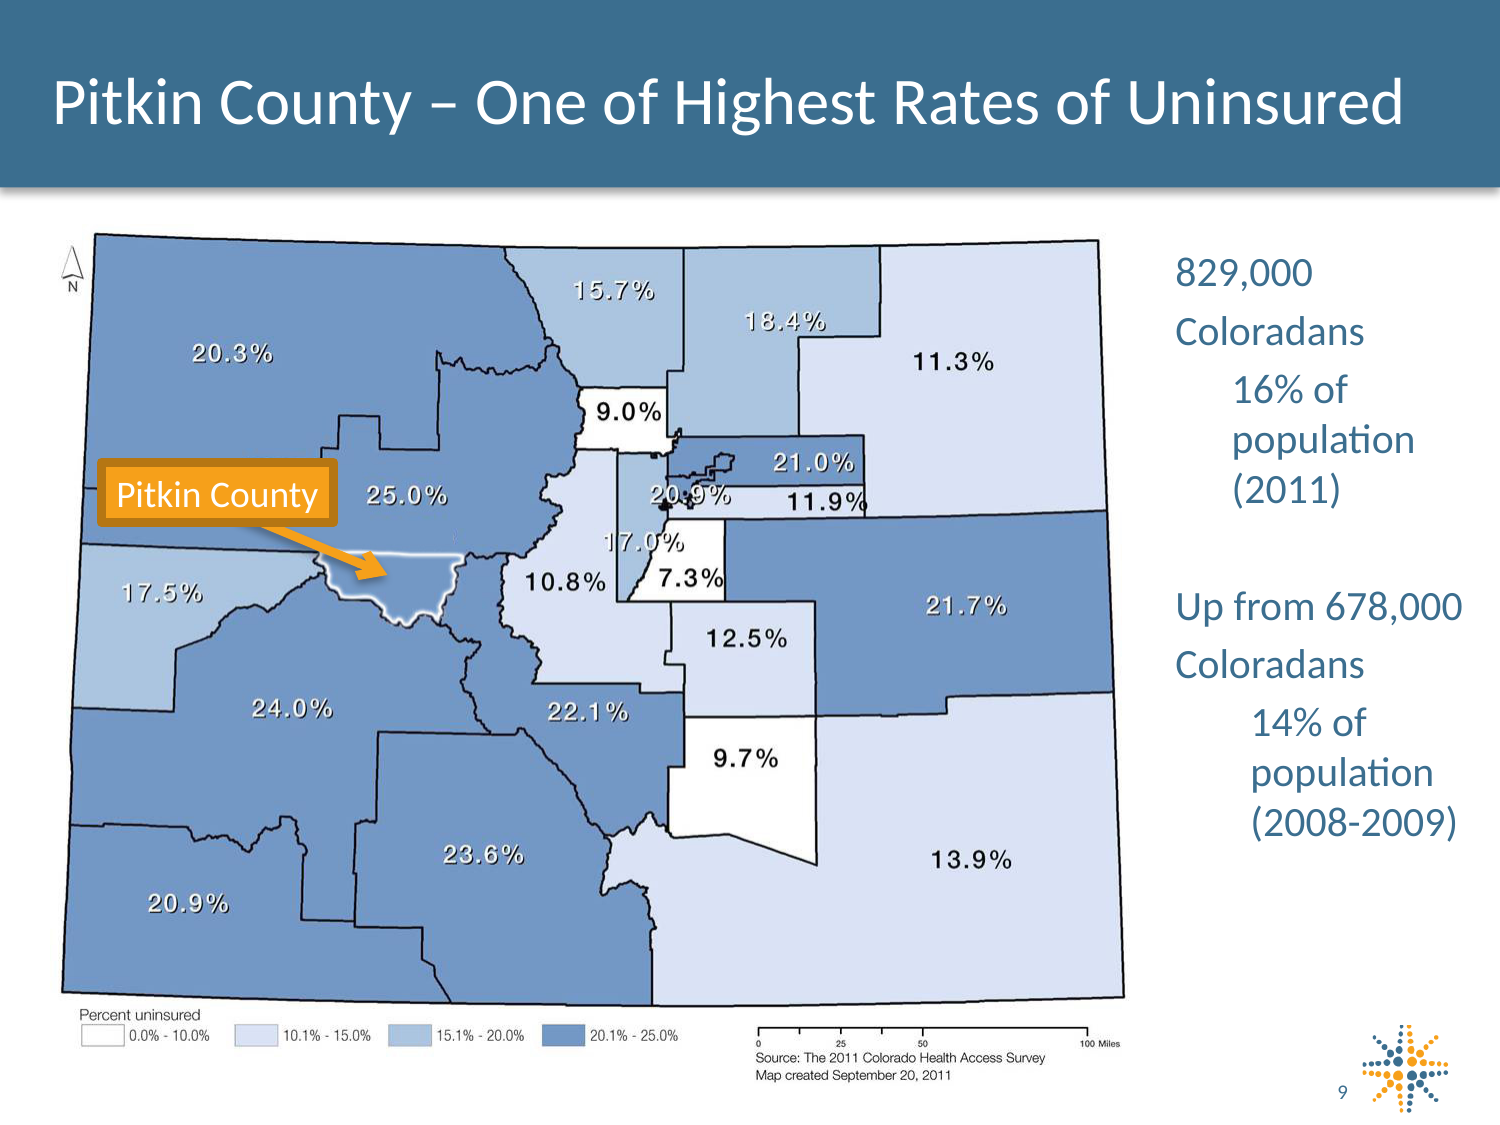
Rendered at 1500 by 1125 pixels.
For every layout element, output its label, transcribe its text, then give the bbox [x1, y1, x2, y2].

slide_number 9 [1302, 1051, 1363, 1112]
text_box 829,000 Coloradans 16% of population (2011) Up from 678,000 Coloradans 14% of population (2008-2009) [1160, 237, 1500, 954]
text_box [237, 512, 388, 576]
picture [49, 224, 1138, 1087]
title Pitkin County – One of Highest Rates of Uninsured [37, 37, 1463, 158]
